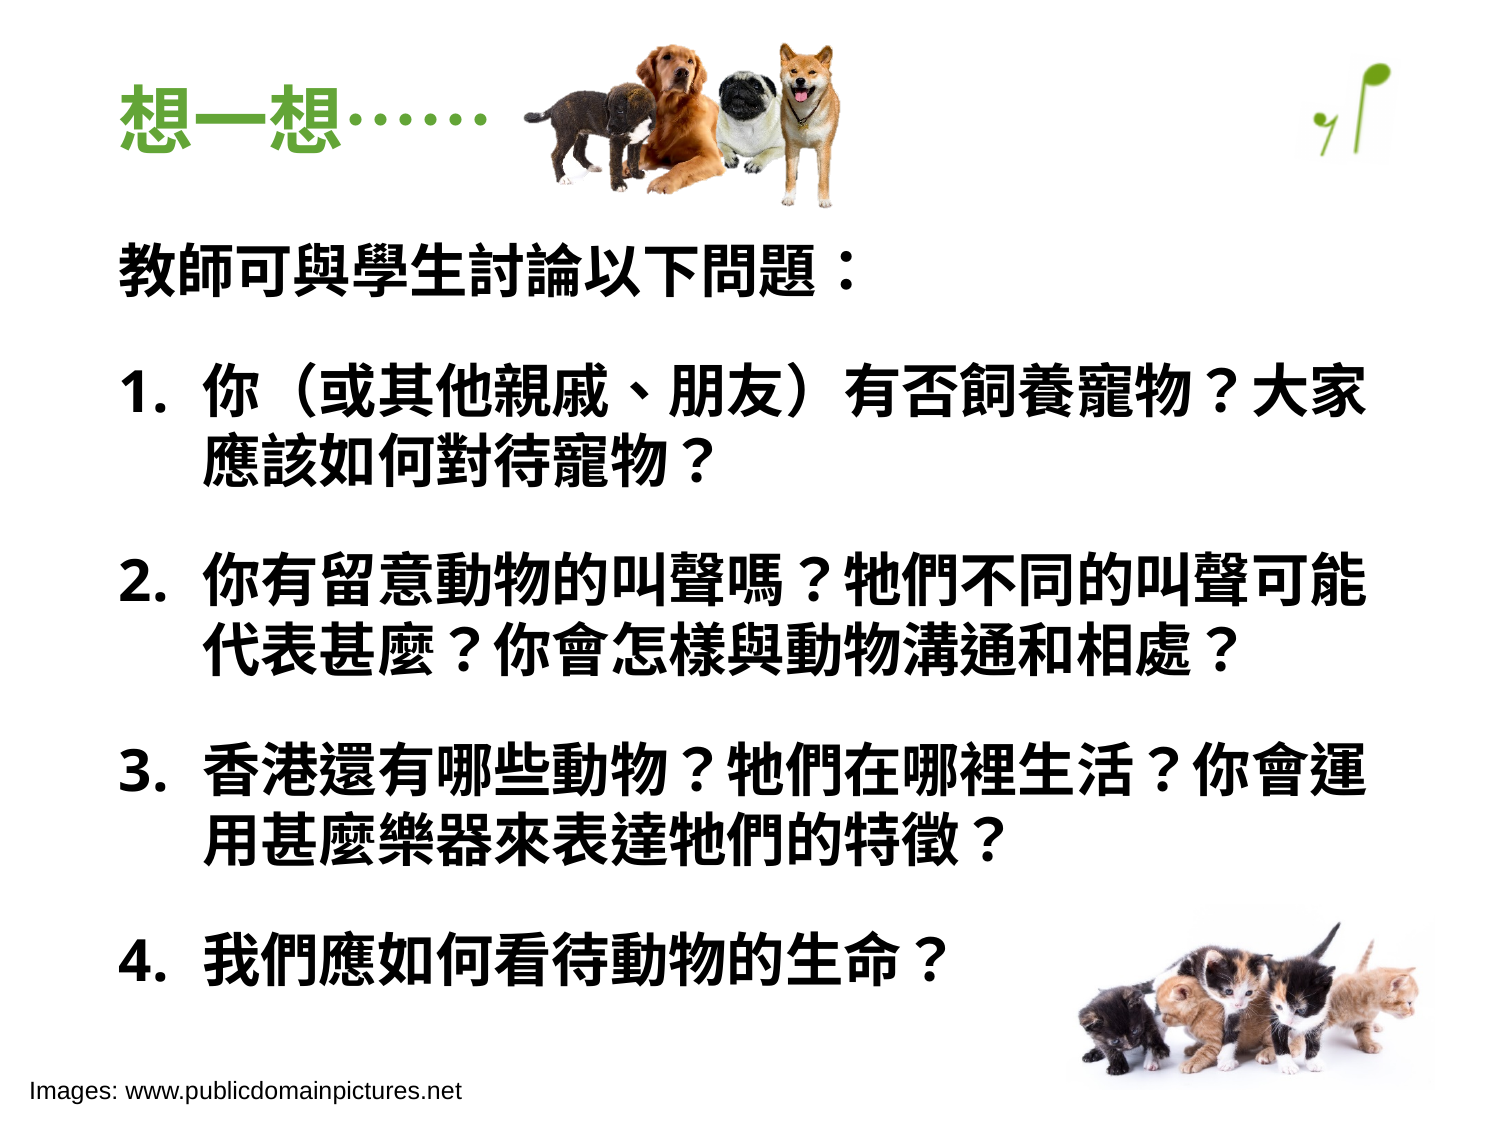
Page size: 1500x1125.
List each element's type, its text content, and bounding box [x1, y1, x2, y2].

title 想一想…… [851, 42, 1397, 206]
list 教師可與學生討論以下問題： 你（或其他親戚、朋友）有否飼養寵物？大家應該如何對待寵物？ 你有留意動物的叫聲嗎？牠們不同的叫聲可能代表甚麼？你會怎樣與動物溝通和相處？ 香港還有哪些動物？牠們在哪裡生活？你會運用甚麼樂器來表達牠們的特徵？ 我們應如何看待動物的生命？ [103, 226, 1397, 1028]
title 想一想…… [103, 42, 518, 206]
text_box Images: www.publicdomainpictures.net [14, 1066, 478, 1112]
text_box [518, 33, 851, 215]
picture [1298, 55, 1395, 162]
picture [1065, 904, 1435, 1090]
